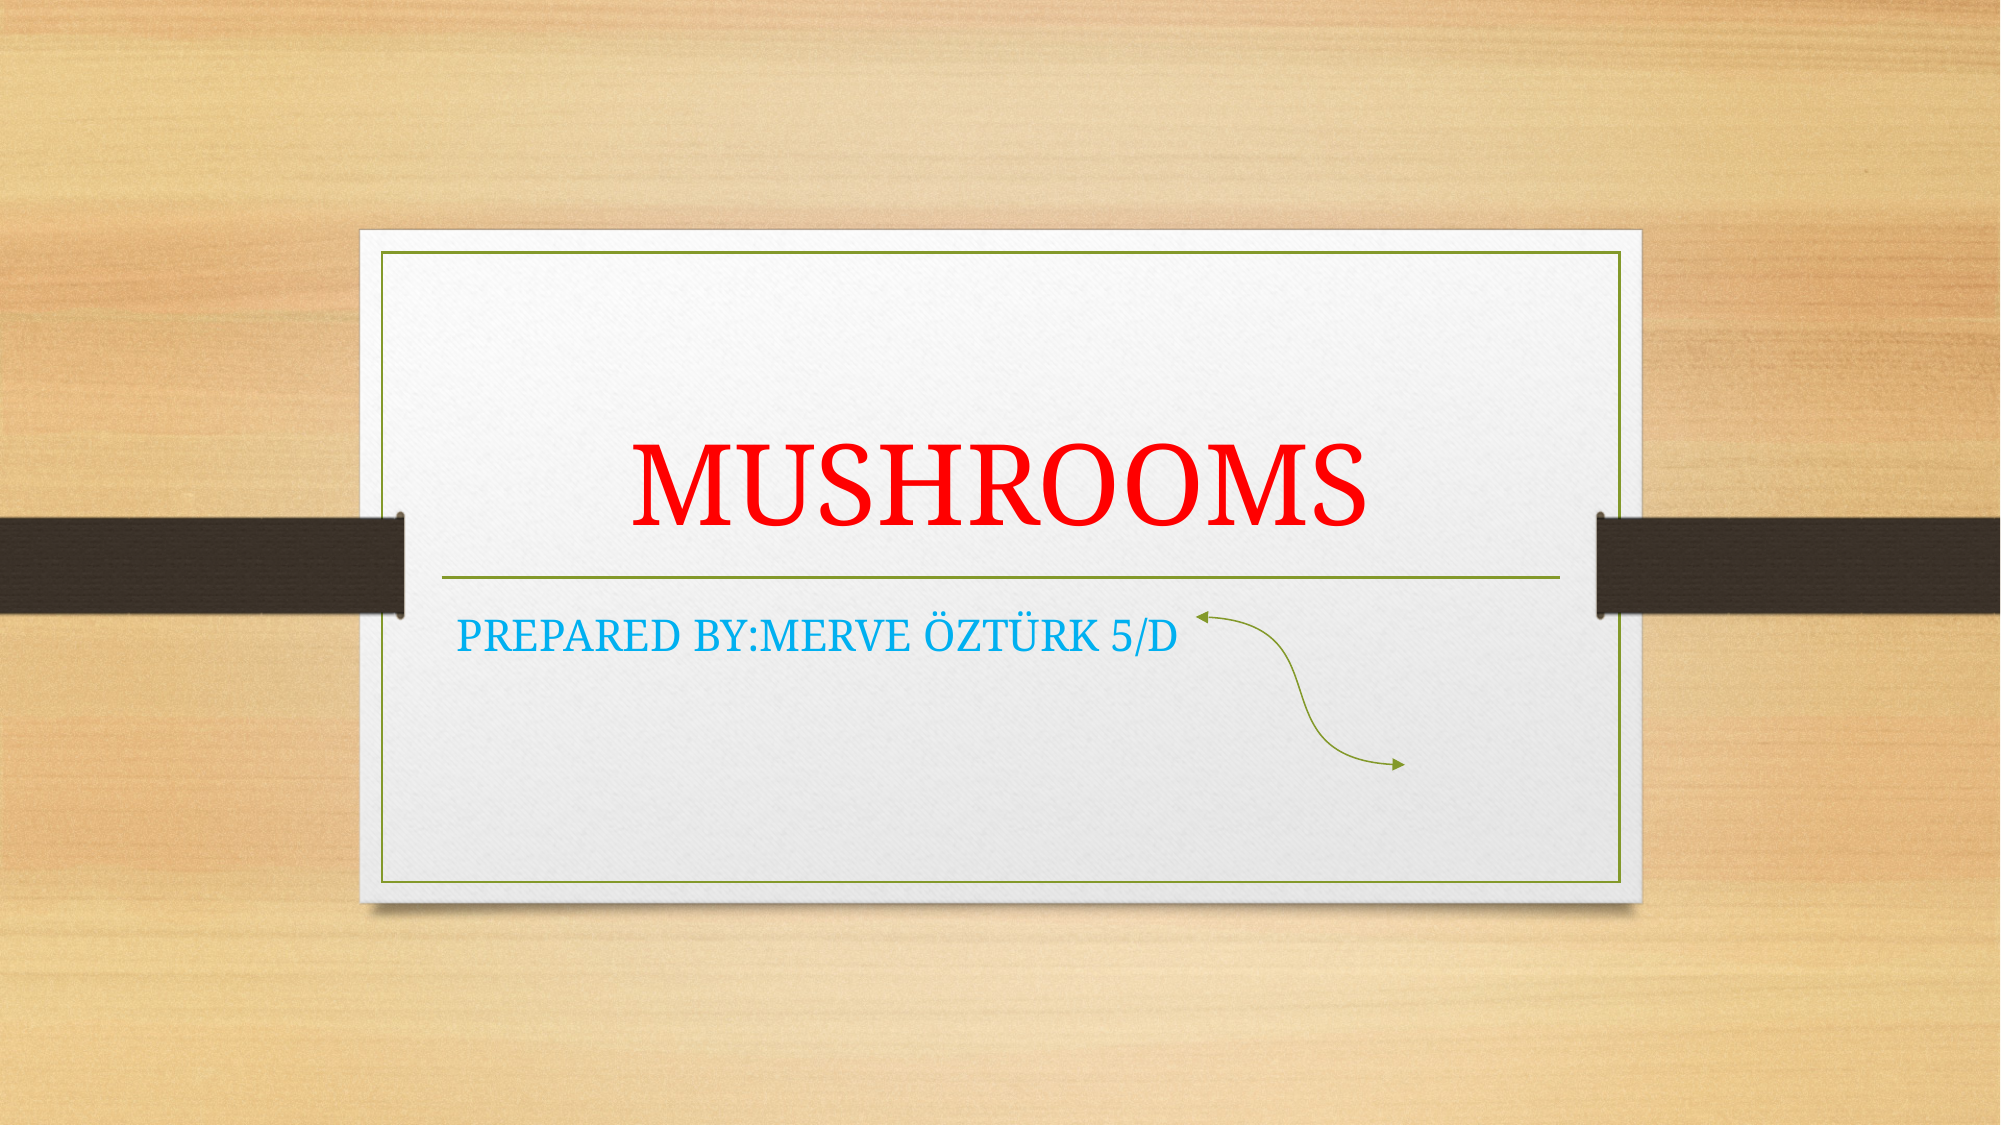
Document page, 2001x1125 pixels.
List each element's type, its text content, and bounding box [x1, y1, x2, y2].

title MUSHROOMS [441, 306, 1560, 556]
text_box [1195, 616, 1406, 765]
subtitle PREPARED BY:MERVE ÖZTÜRK 5/D [441, 600, 1560, 817]
picture [0, 0, 2001, 1125]
